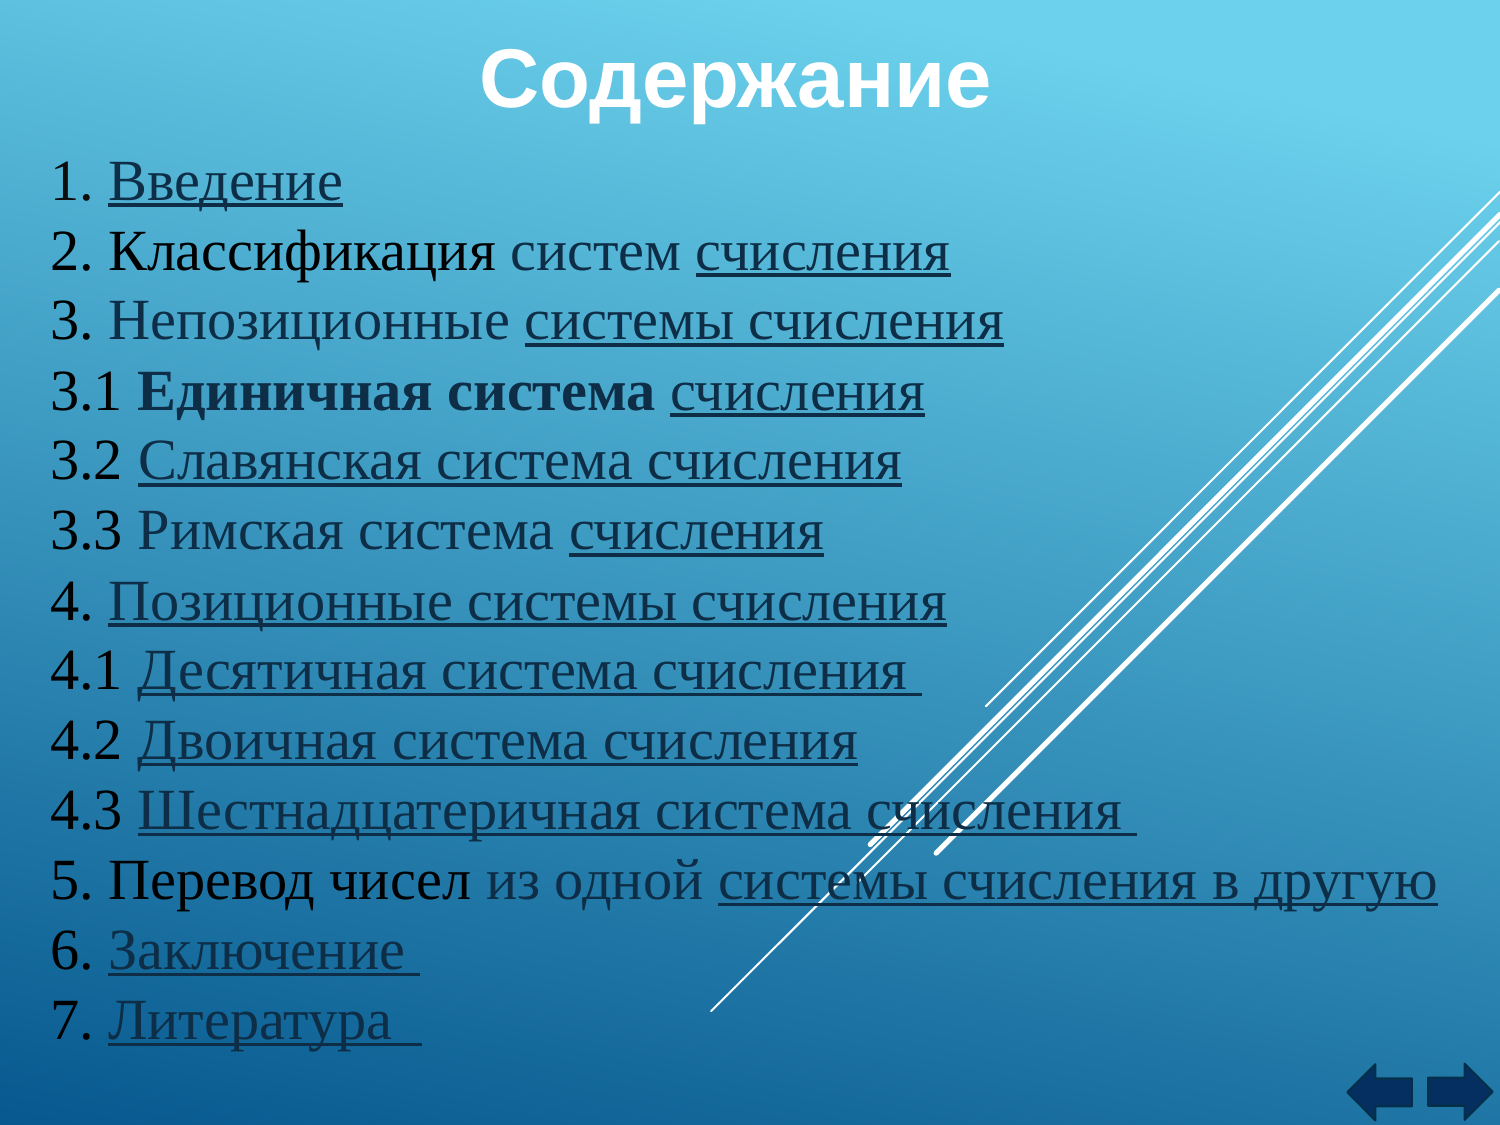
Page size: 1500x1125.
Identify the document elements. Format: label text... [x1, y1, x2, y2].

text_box [1427, 1062, 1494, 1121]
text_box 1. Введение 2. Классификация систем счисления 3. Непозиционные системы счисления 3.1 Единичная система счисления 3.2 Славянская система счисления 3.3 Римская система счисления 4. Позиционные системы счисления 4.1 Десятичная система счисления 4.2 Двоичная система счисления 4.3 Шестнадцатеричная система счисления 5. Перевод чисел из одной системы счисления в другую 6. Заключение 7. Литература [35, 134, 1500, 1125]
text_box [1346, 1063, 1413, 1122]
subtitle Содержание [0, 0, 1500, 188]
